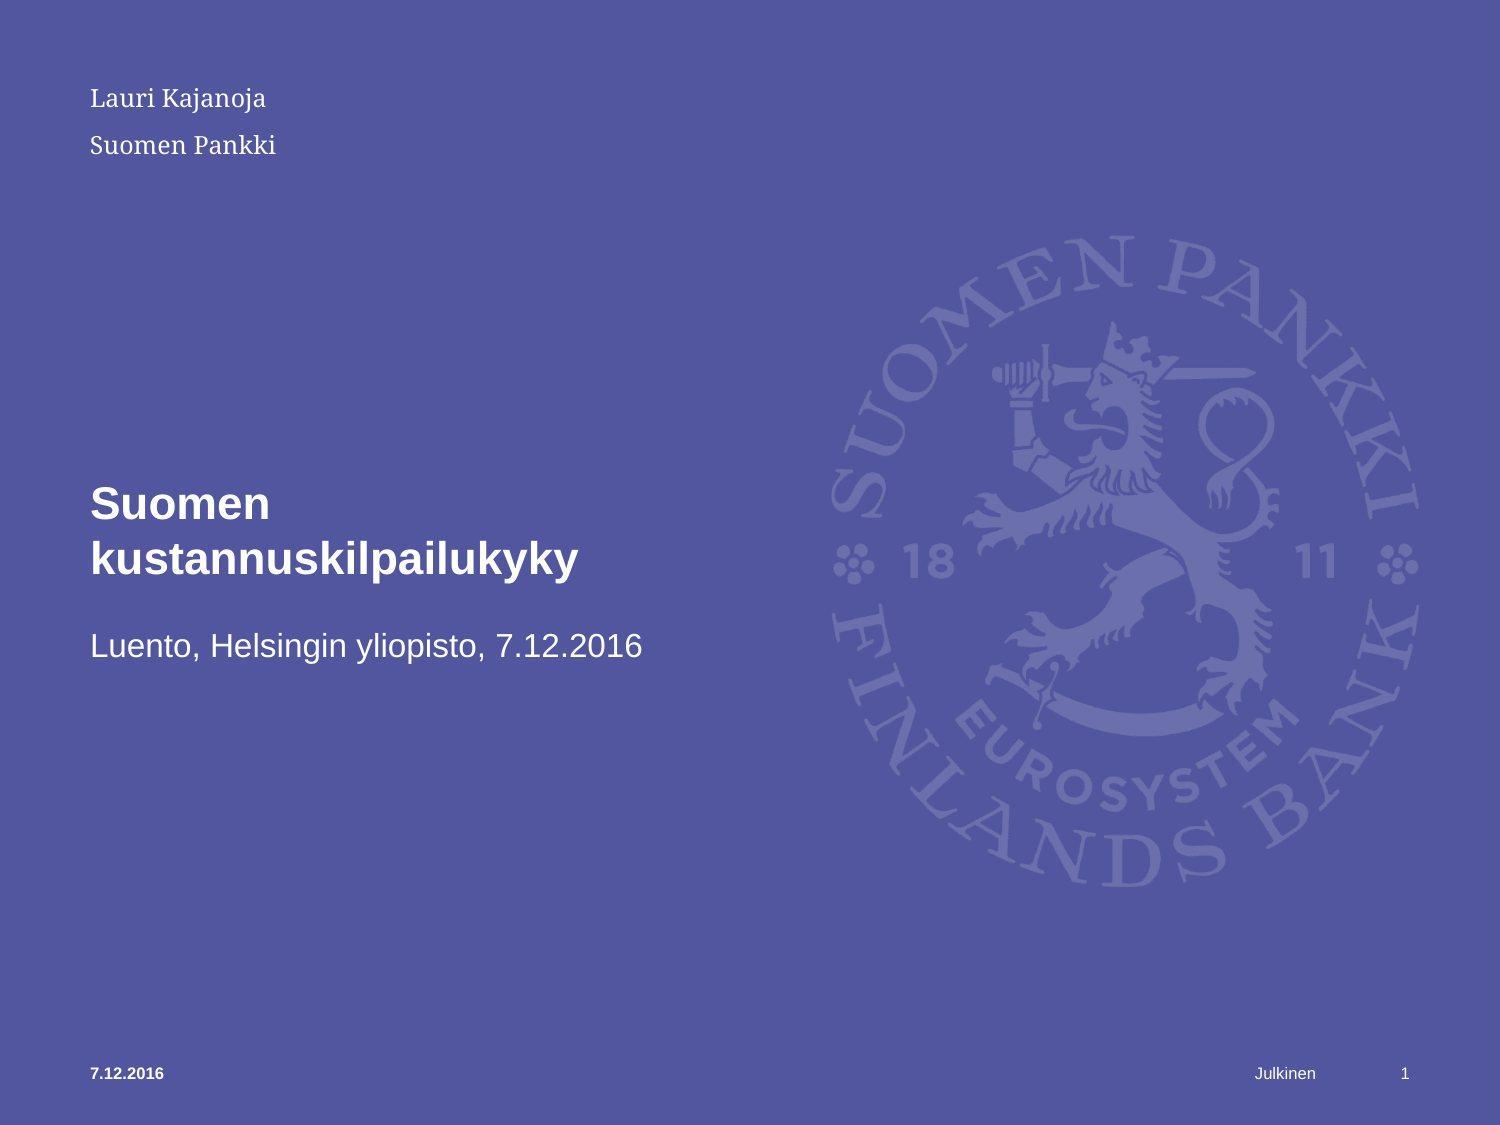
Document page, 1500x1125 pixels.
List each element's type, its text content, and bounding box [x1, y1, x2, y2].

slide_number 1 [1338, 1042, 1425, 1103]
title Suomen kustannuskilpailukyky [74, 286, 781, 592]
footer Lauri Kajanoja [74, 72, 781, 128]
picture [0, 0, 1500, 1125]
subtitle Luento, Helsingin yliopisto, 7.12.2016 [74, 616, 781, 771]
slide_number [74, 1042, 195, 1103]
